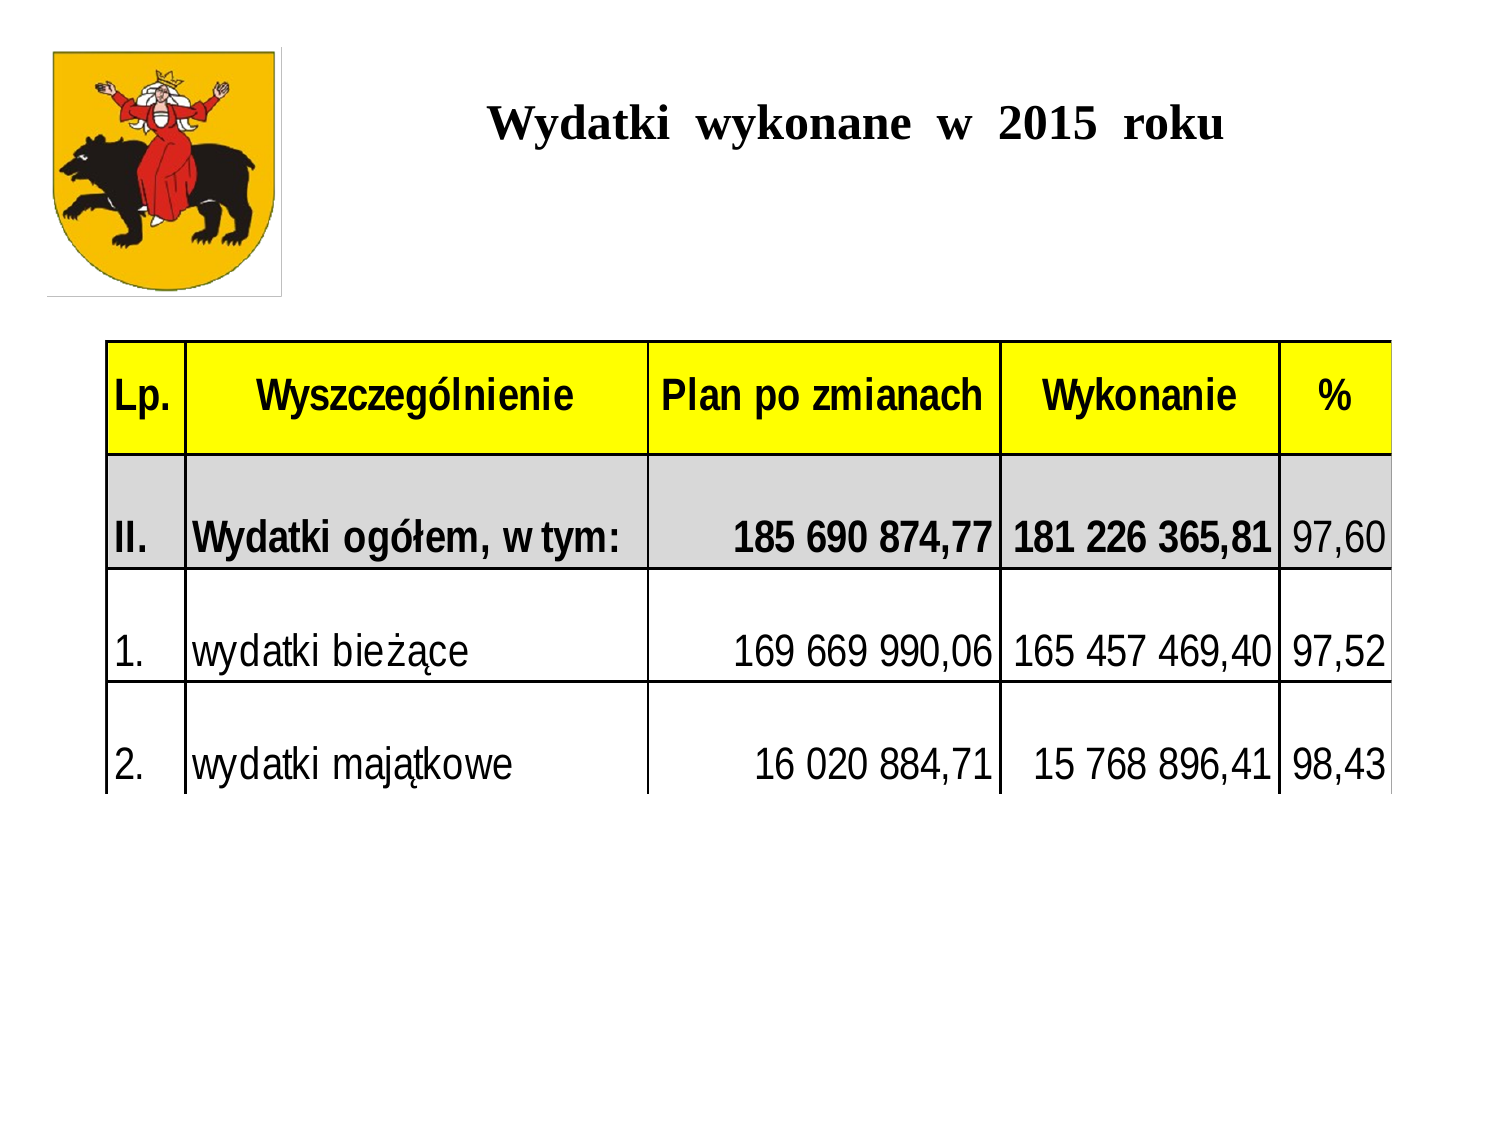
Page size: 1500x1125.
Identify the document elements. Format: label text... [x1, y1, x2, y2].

text_box Wydatki wykonane w 2015 roku [374, 81, 1336, 157]
picture [46, 46, 282, 297]
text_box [105, 339, 1395, 798]
